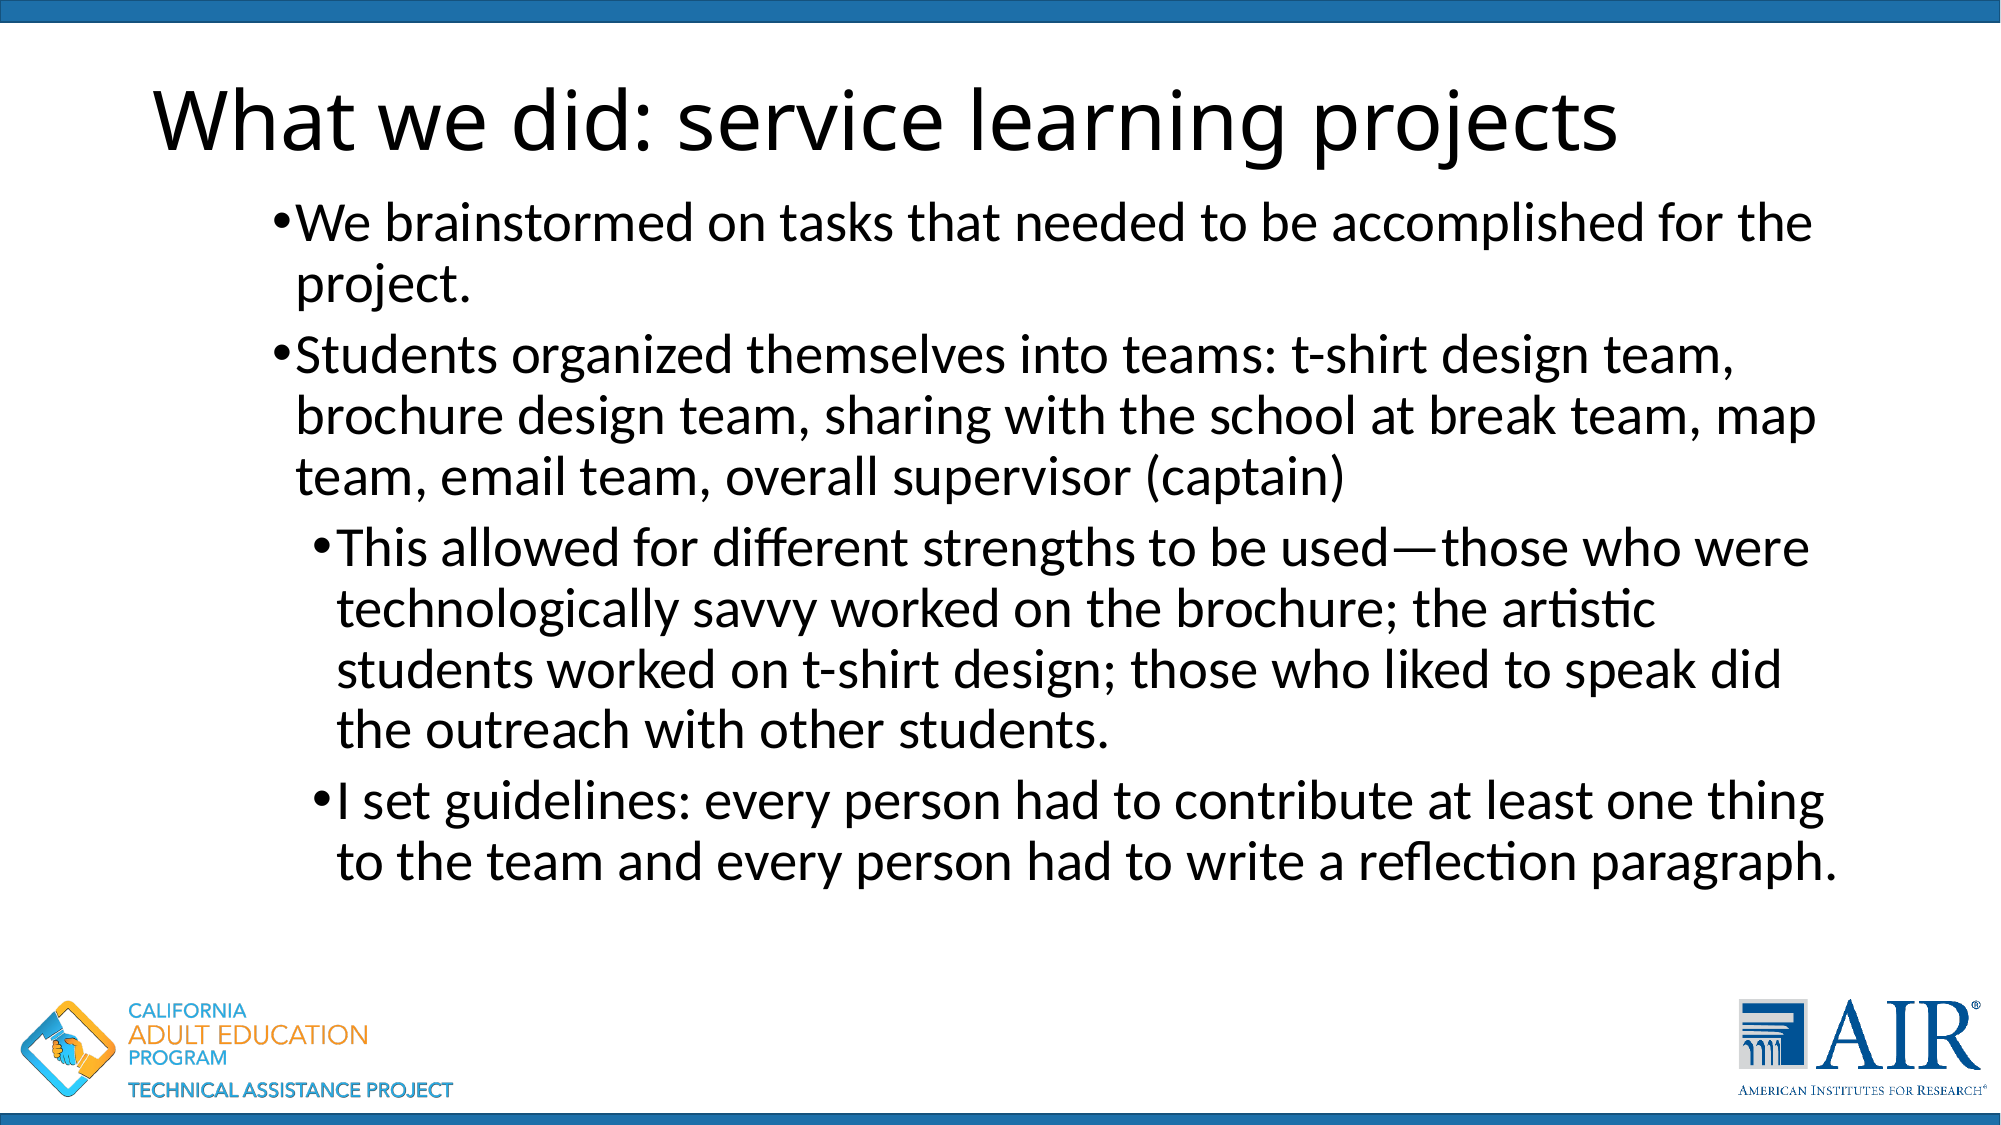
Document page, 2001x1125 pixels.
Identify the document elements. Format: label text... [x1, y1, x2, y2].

list We brainstormed on tasks that needed to be accomplished for the project. Students organized themselves into teams: t-shirt design team, brochure design team, sharing with the school at break team, map team, email team, overall supervisor (captain) This allowed for different strengths to be used—those who were technologically savvy worked on the brochure; the artistic students worked on t-shirt design; those who liked to speak did the outreach with other students. I set guidelines: every person had to contribute at least one thing to the team and every person had to write a reflection paragraph. [137, 185, 1863, 964]
picture [5, 985, 469, 1113]
title What we did: service learning projects [137, 59, 1863, 175]
picture [1738, 999, 1987, 1095]
